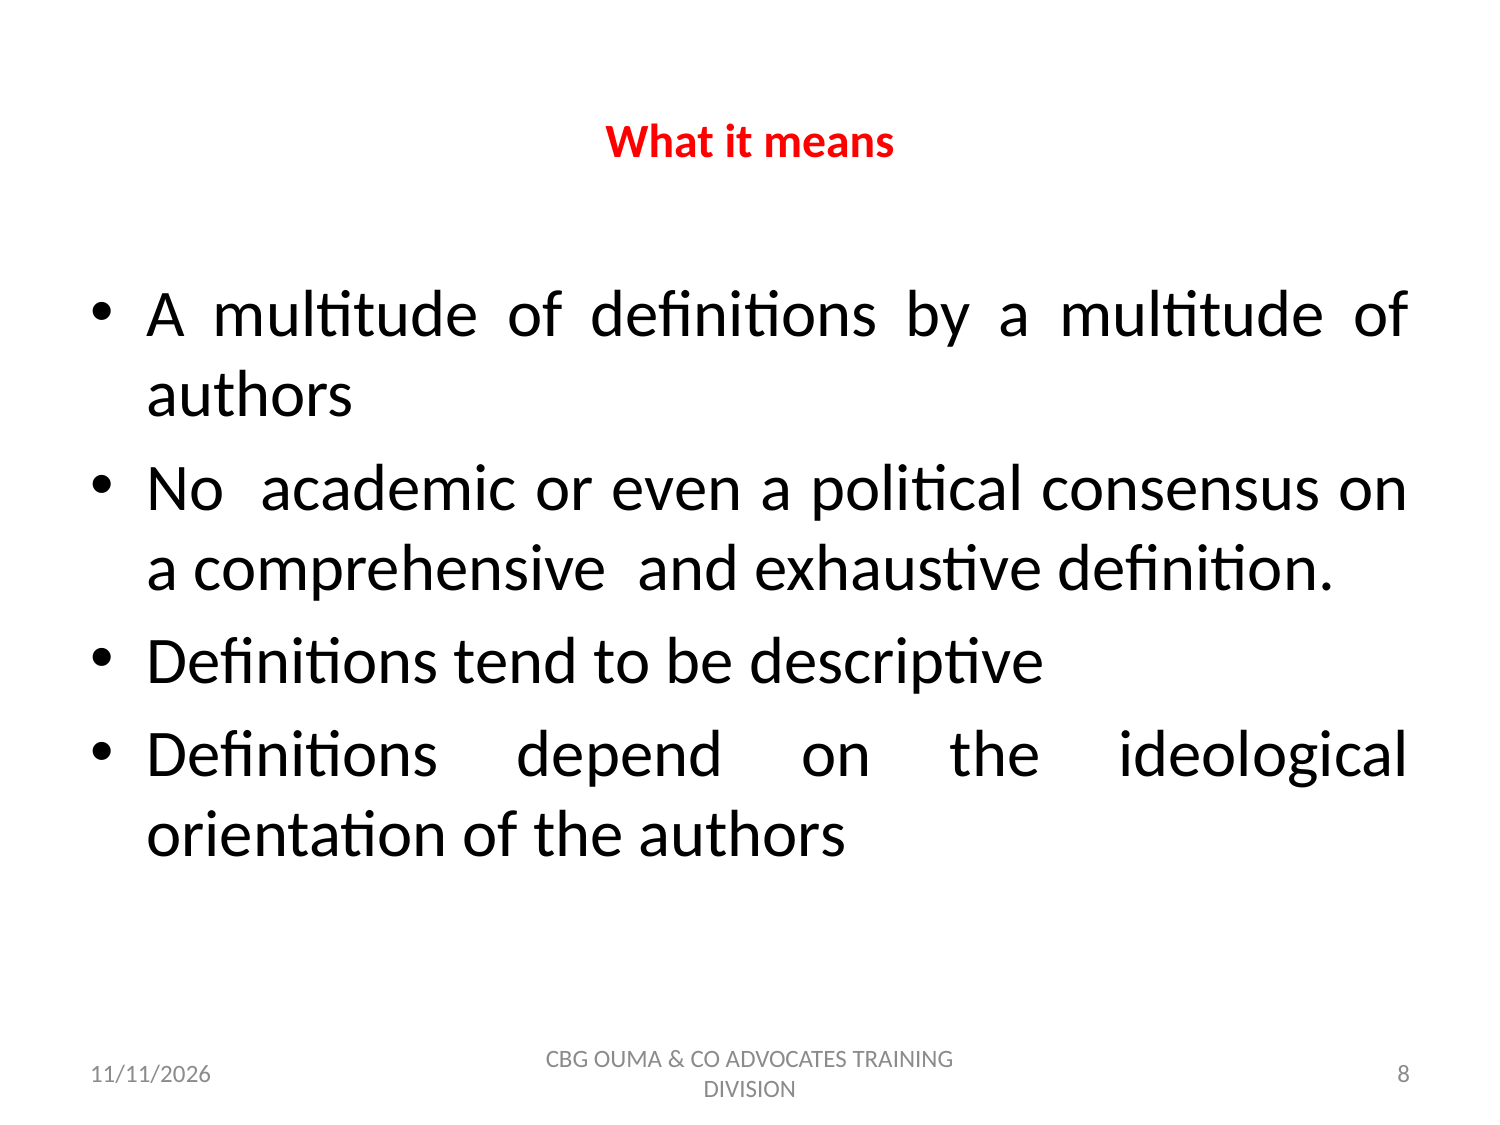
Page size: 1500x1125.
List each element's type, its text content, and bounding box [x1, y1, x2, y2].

title What it means [75, 45, 1425, 233]
footer CBG OUMA & CO ADVOCATES TRAINING DIVISION [512, 1042, 988, 1103]
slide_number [75, 1042, 425, 1103]
list A multitude of definitions by a multitude of authors No academic or even a political consensus on a comprehensive and exhaustive definition. Definitions tend to be descriptive Definitions depend on the ideological orientation of the authors [75, 262, 1425, 1005]
slide_number 8 [1074, 1042, 1425, 1103]
